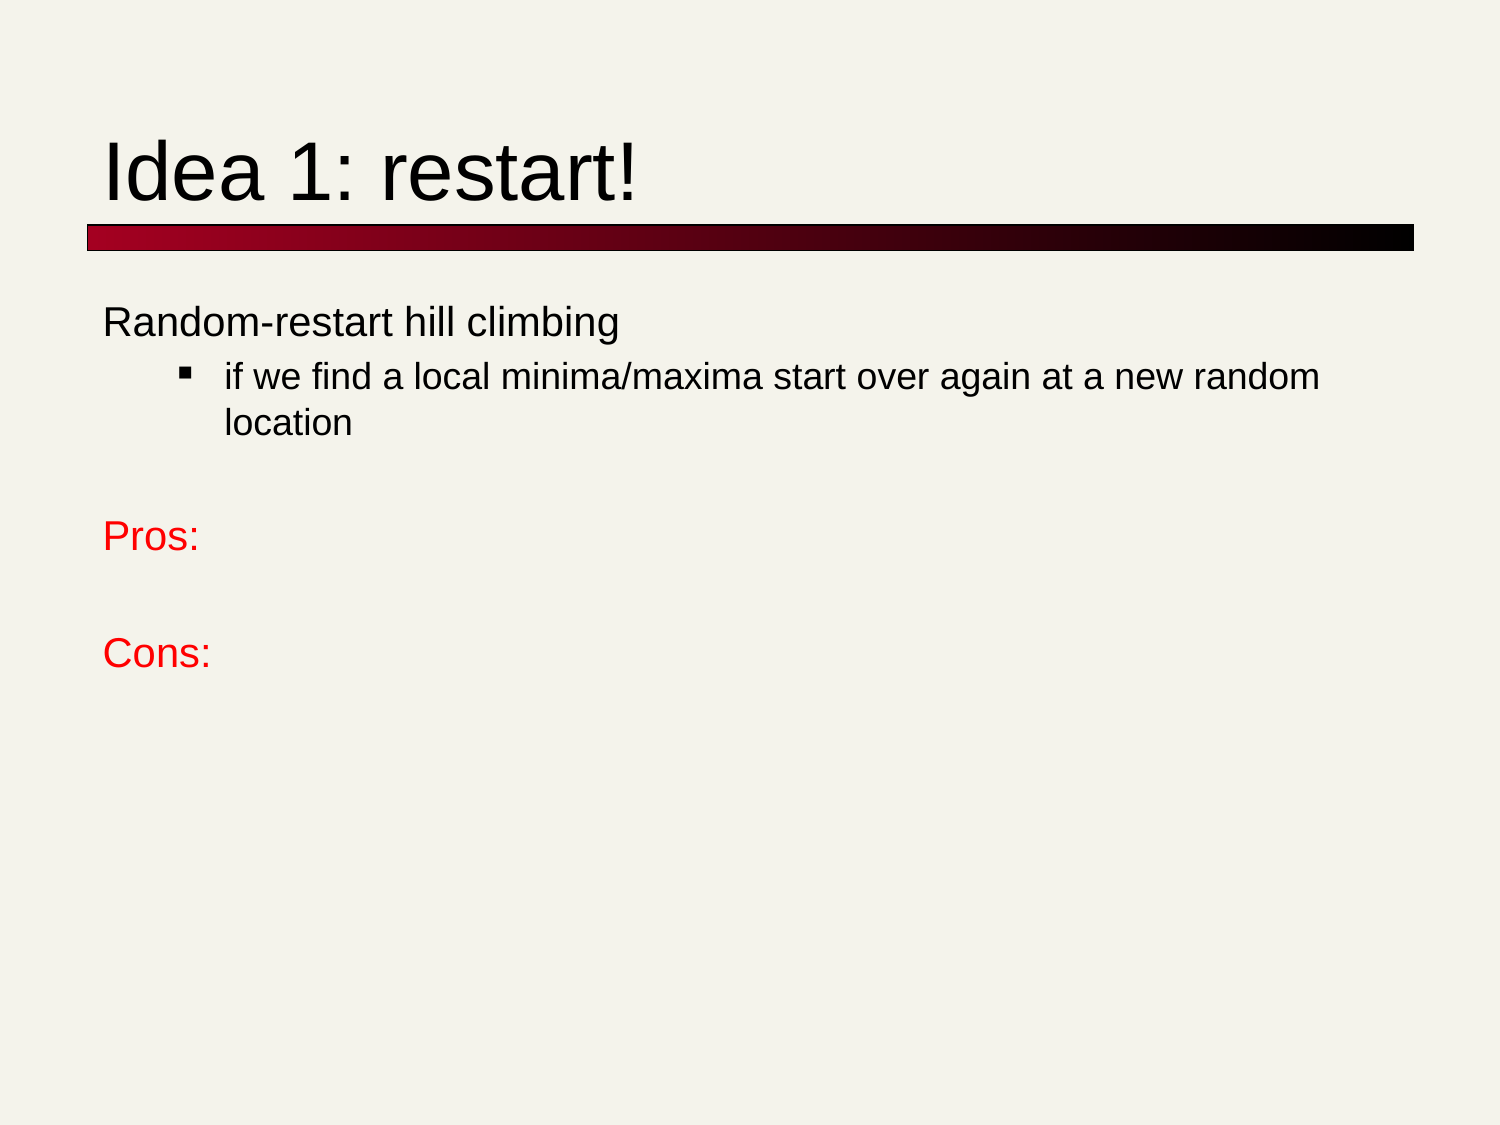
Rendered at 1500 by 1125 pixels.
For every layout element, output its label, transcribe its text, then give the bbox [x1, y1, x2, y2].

title Idea 1: restart! [87, 62, 1413, 226]
list Random-restart hill climbing if we find a local minima/maxima start over again at a new random location Pros: Cons: [87, 287, 1426, 1088]
